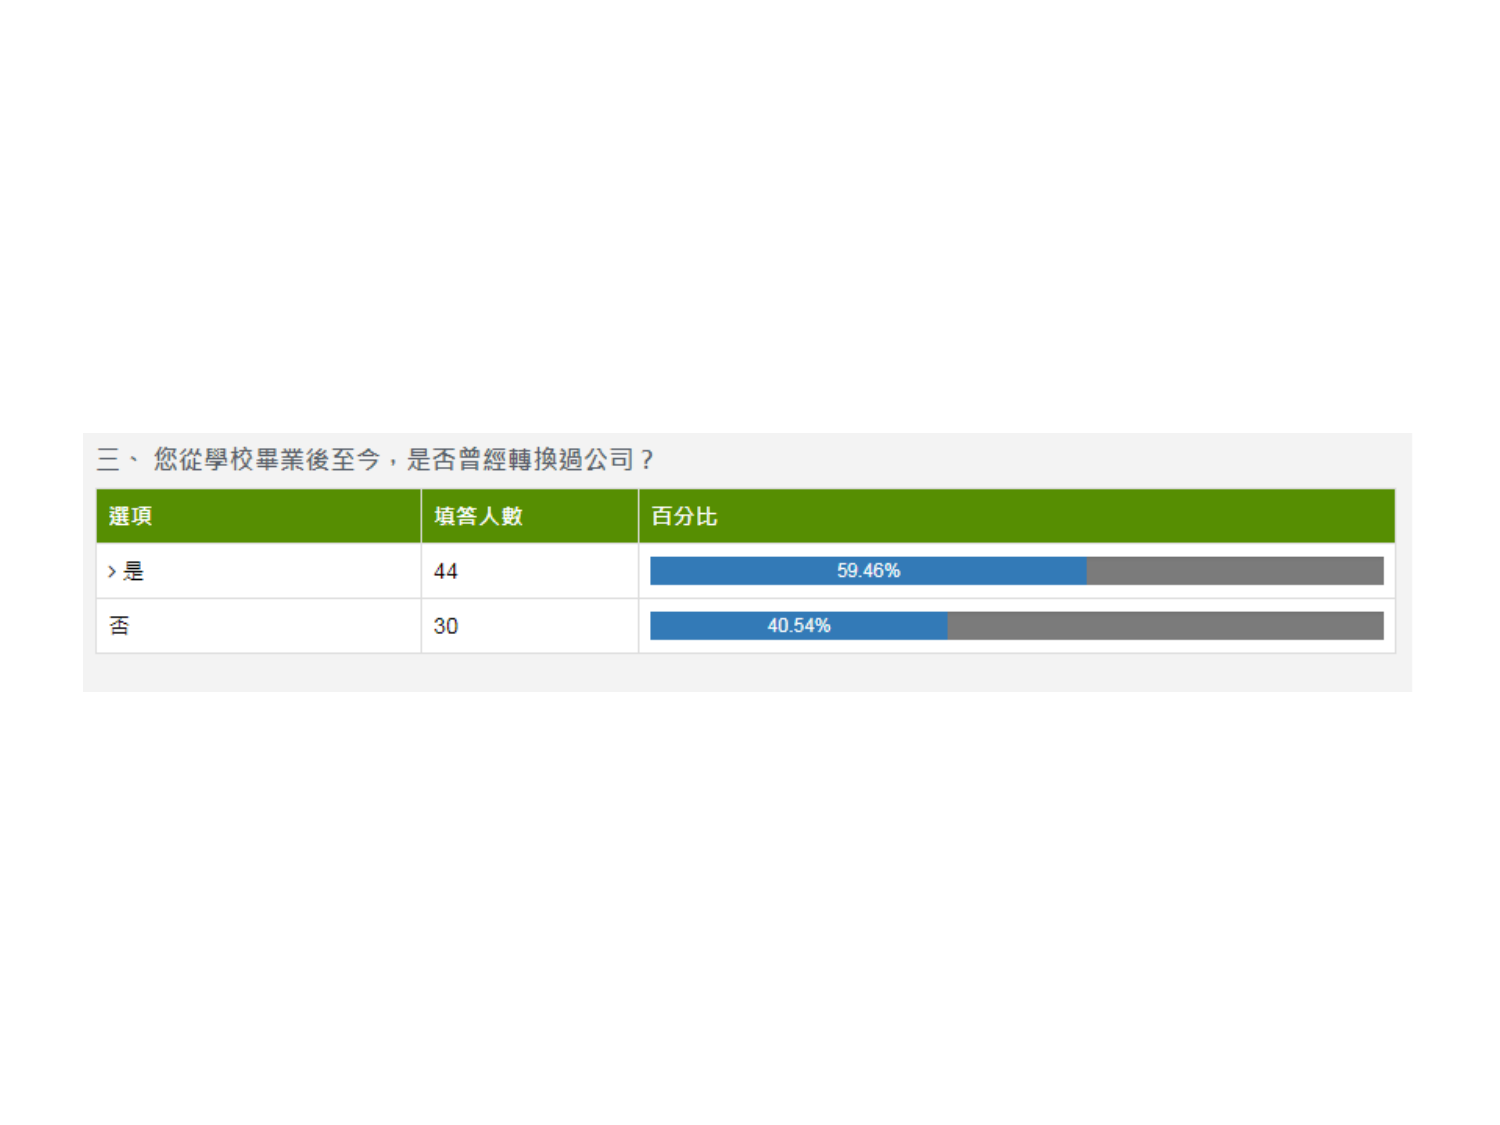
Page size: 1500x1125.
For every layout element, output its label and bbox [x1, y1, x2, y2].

picture [83, 433, 1417, 692]
